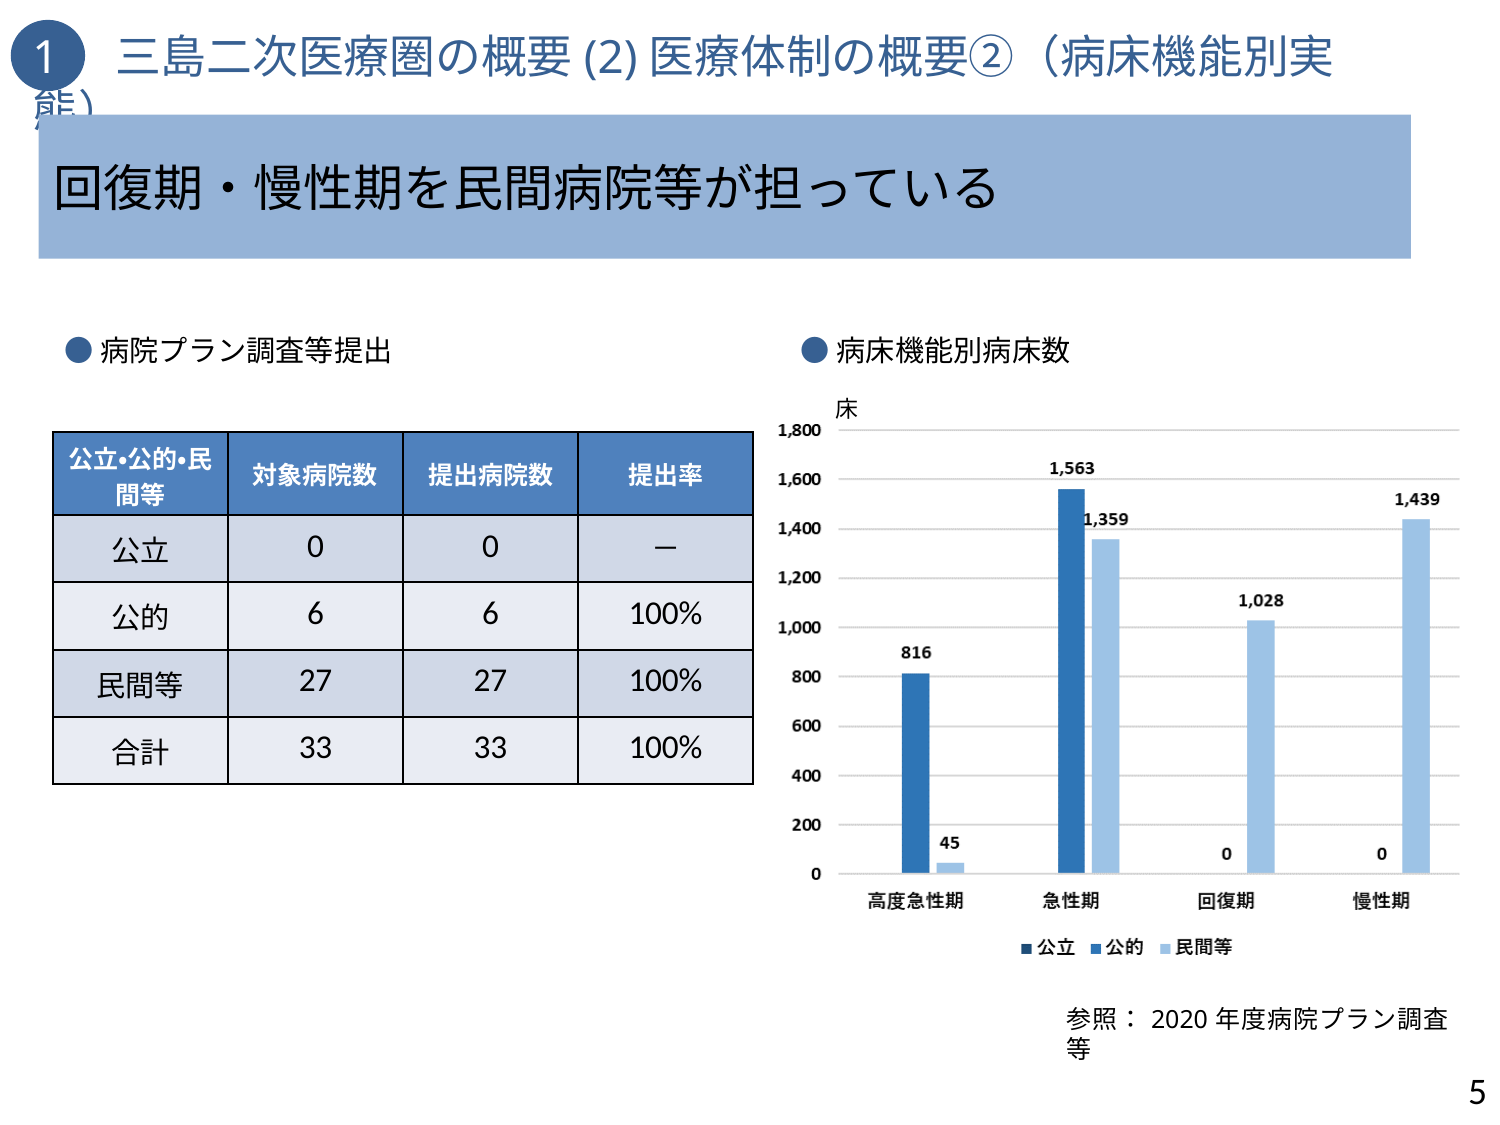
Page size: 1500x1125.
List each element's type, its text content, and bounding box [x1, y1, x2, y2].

table_cell 民間等 [54, 651, 227, 716]
text_box 1 三島二次医療圏の概要(2)医療体制の概要②（病床機能別実態） [17, 19, 1388, 115]
table_cell 0 [229, 516, 402, 581]
table_cell 100% [579, 718, 752, 783]
text_box 回復期・慢性期を民間病院等が担っている [38, 114, 1411, 259]
table_header 提出率 [579, 433, 752, 514]
table_cell 公的 [54, 583, 227, 649]
table_header 提出病院数 [404, 433, 577, 514]
table_header 公立・公的・民間等 [54, 433, 227, 514]
text_box 参照：2020年度病院プラン調査等 [1050, 994, 1466, 1044]
slide_number 5 [1152, 1059, 1500, 1120]
table_cell 合計 [54, 718, 227, 783]
table_cell 27 [404, 651, 577, 716]
table_cell 33 [229, 718, 402, 783]
table_cell 公立 [54, 516, 227, 581]
table_cell 0 [404, 516, 577, 581]
table_cell 6 [404, 583, 577, 649]
picture [763, 407, 1483, 979]
table_cell 100% [579, 583, 752, 649]
table_cell 33 [404, 718, 577, 783]
text_box ●病院プラン調査等提出 [47, 323, 515, 377]
table_cell ― [579, 516, 752, 581]
table_cell 100% [579, 651, 752, 716]
table_cell 27 [229, 651, 402, 716]
text_box ●病床機能別病床数 [783, 323, 1411, 377]
table_cell 6 [229, 583, 402, 649]
text_box 床 [819, 385, 881, 405]
table_header 対象病院数 [229, 433, 402, 514]
text_box [8, 32, 17, 79]
